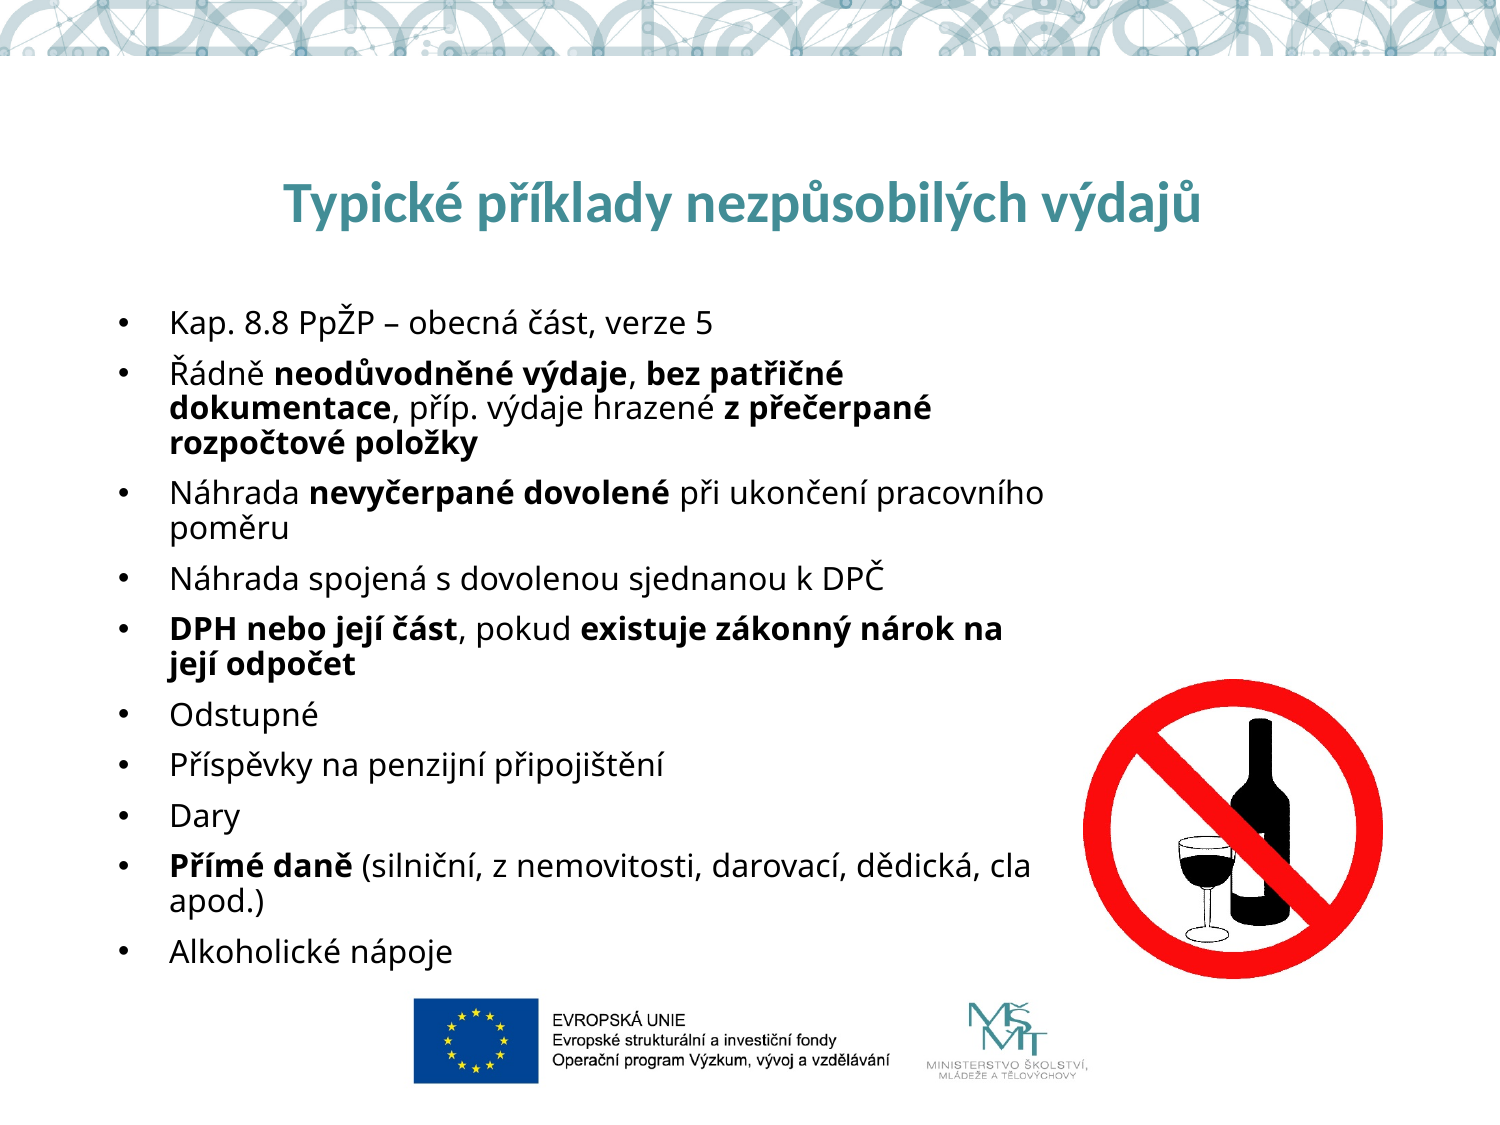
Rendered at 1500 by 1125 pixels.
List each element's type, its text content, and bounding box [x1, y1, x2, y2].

picture [0, 0, 1500, 56]
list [1083, 679, 1383, 983]
list Kap. 8.8 PpŽP – obecná část, verze 5 Řádně neodůvodněné výdaje, bez patřičné dokumentace, příp. výdaje hrazené z přečerpané rozpočtové položky Náhrada nevyčerpané dovolené při ukončení pracovního poměru Náhrada spojená s dovolenou sjednanou k DPČ DPH nebo její část, pokud existuje zákonný nárok na její odpočet Odstupné Příspěvky na penzijní připojištění Dary Přímé daně (silniční, z nemovitosti, darovací, dědická, cla apod.) Alkoholické nápoje [103, 299, 1061, 983]
picture [371, 956, 1129, 1125]
title Typické příklady nezpůsobilých výdajů [103, 129, 1397, 278]
